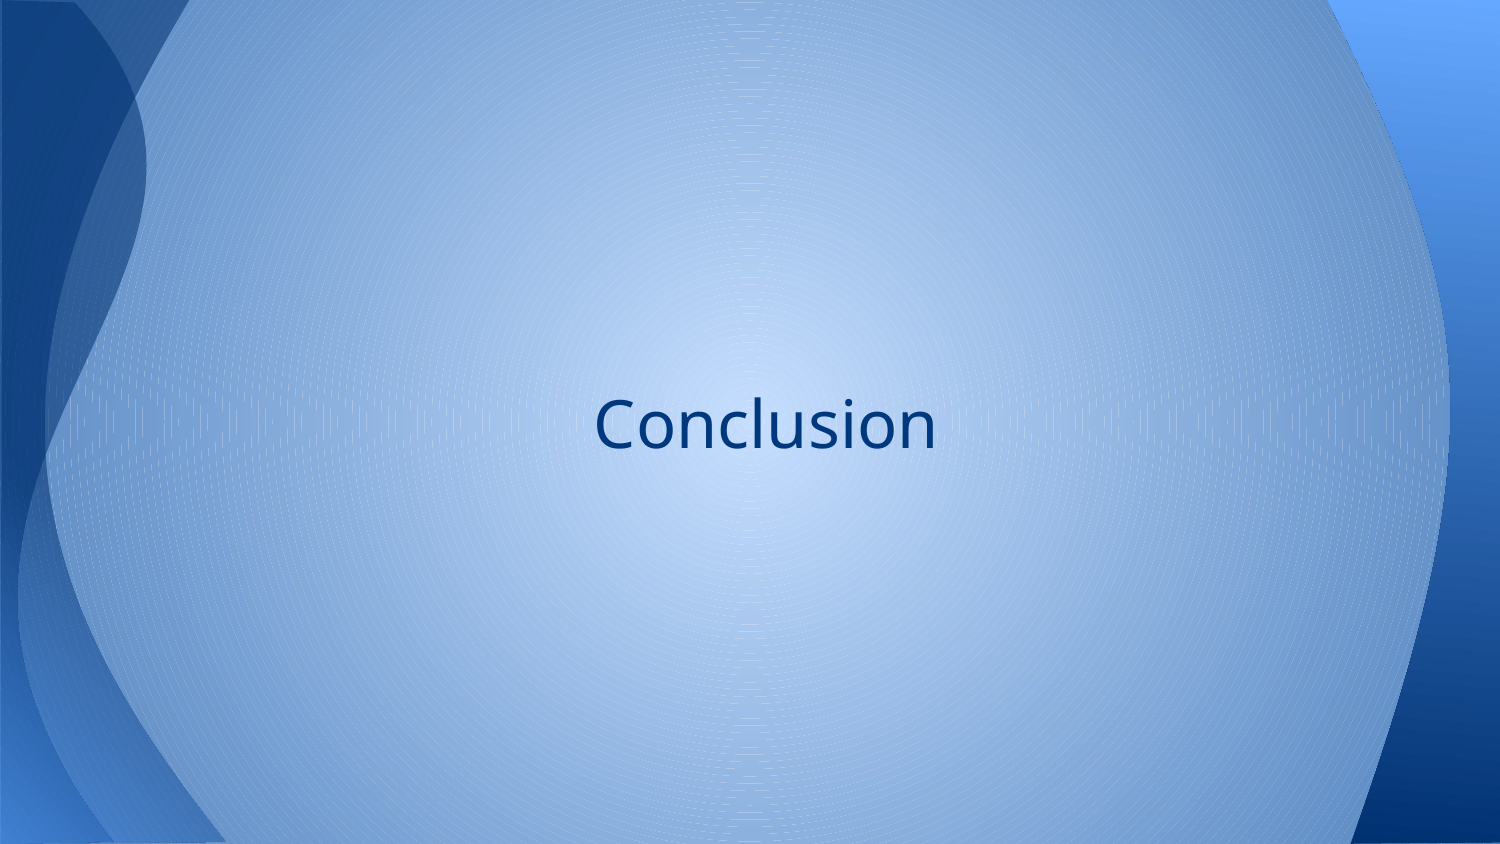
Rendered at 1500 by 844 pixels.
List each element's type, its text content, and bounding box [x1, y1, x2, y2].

list Conclusion [0, 0, 1500, 844]
